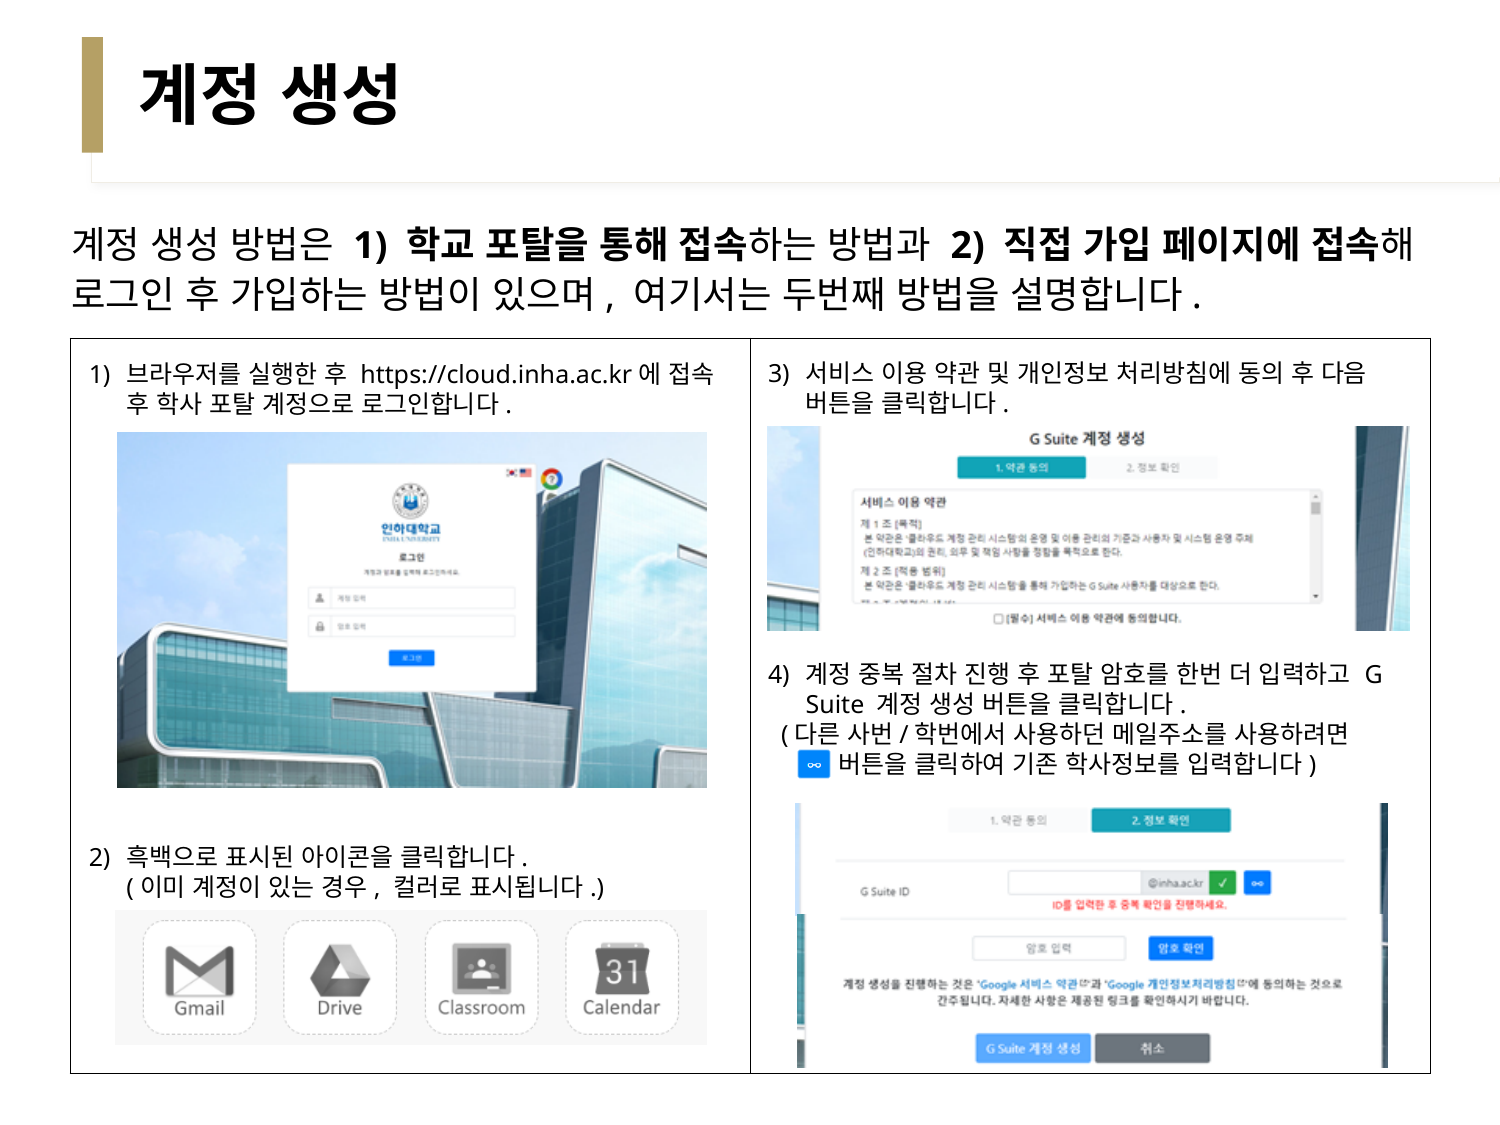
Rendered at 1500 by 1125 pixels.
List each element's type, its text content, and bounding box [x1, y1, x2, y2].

picture [117, 432, 707, 788]
list 계정 생성 방법은 1) 학교 포탈을 통해 접속하는 방법과 2) 직접 가입 페이지에 접속해 로그인 후 가입하는 방법이 있으며, 여기서는 두번째 방법을 설명합니다. [56, 209, 1444, 349]
table_header [751, 339, 1430, 1073]
text_box 흑백으로 표시된 아이콘을 클릭합니다. (이미 계정이 있는 경우, 컬러로 표시됩니다.) [74, 833, 748, 909]
picture [795, 803, 1388, 1068]
picture [767, 426, 1410, 631]
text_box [753, 651, 1427, 788]
title 계정 생성 [123, 18, 1450, 178]
table_header [71, 339, 750, 1073]
picture [115, 910, 707, 1045]
text_box 브라우저를 실행한 후 https://cloud.inha.ac.kr에 접속 후 학사 포탈 계정으로 로그인합니다. [74, 350, 748, 426]
text_box 서비스 이용 약관 및 개인정보 처리방침에 동의 후 다음 버튼을 클릭합니다. [753, 350, 1427, 426]
